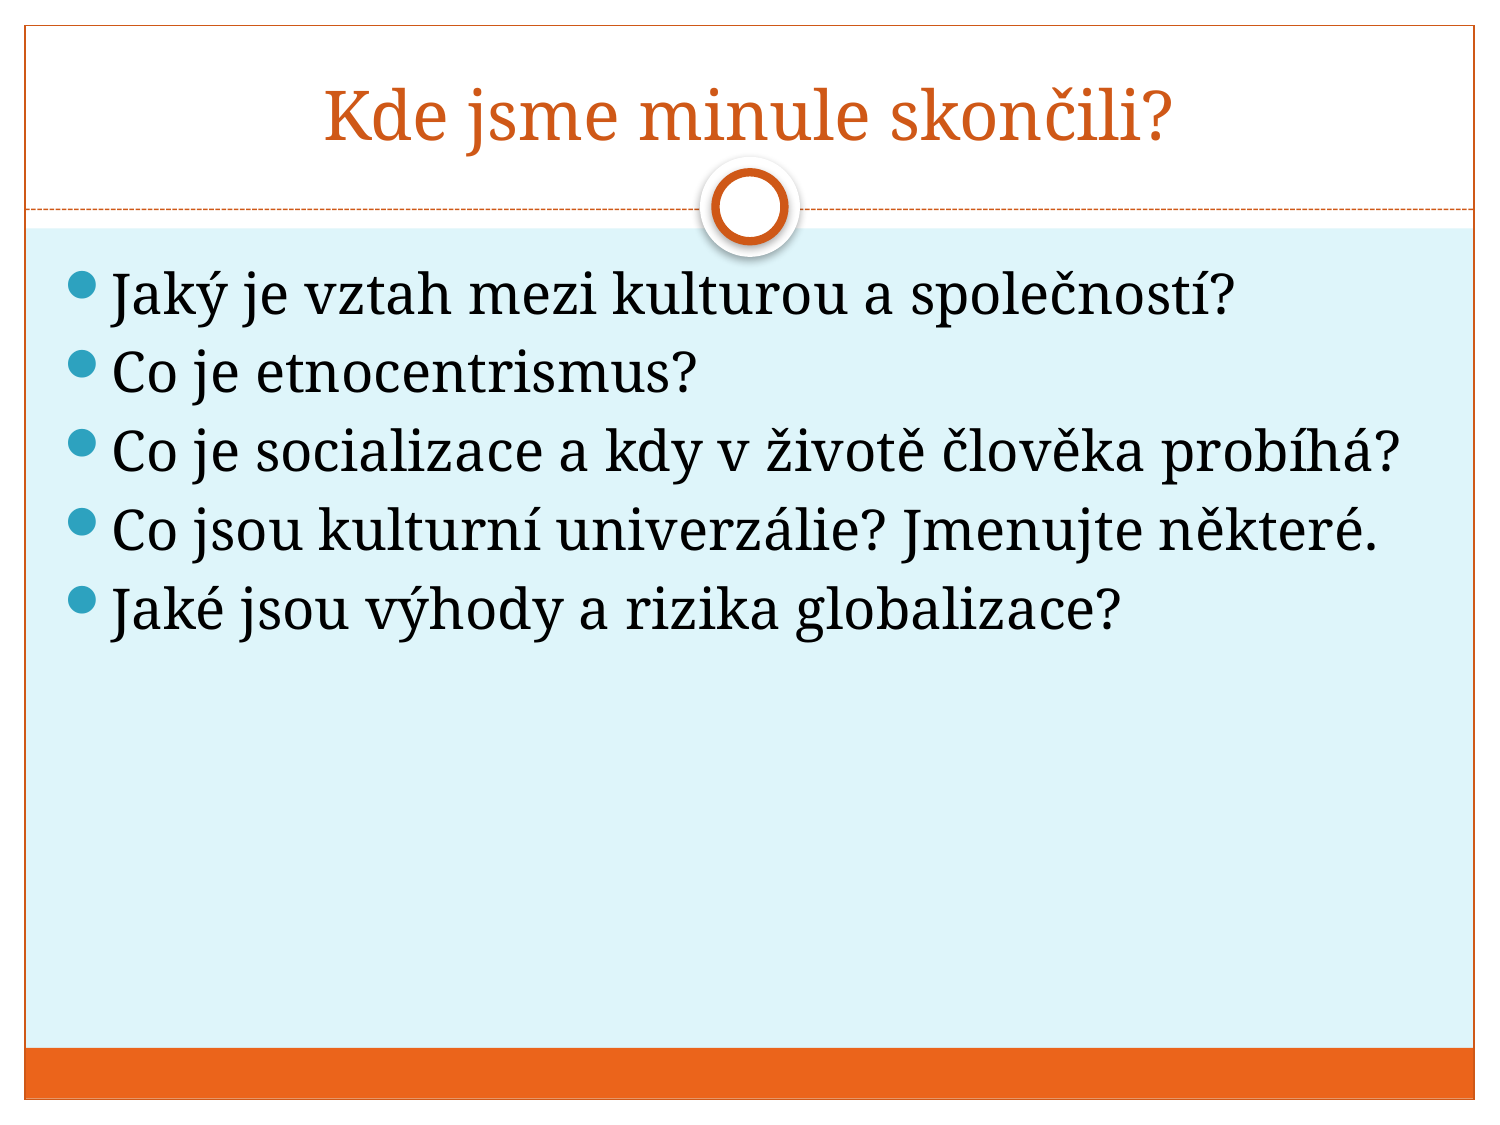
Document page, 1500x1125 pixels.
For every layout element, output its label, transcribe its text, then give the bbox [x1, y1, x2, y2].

title Kde jsme minule skončili? [49, 37, 1450, 162]
list Jaký je vztah mezi kulturou a společností? Co je etnocentrismus? Co je socializace a kdy v životě člověka probíhá? Co jsou kulturní univerzálie? Jmenujte některé. Jaké jsou výhody a rizika globalizace? [49, 250, 1445, 1001]
